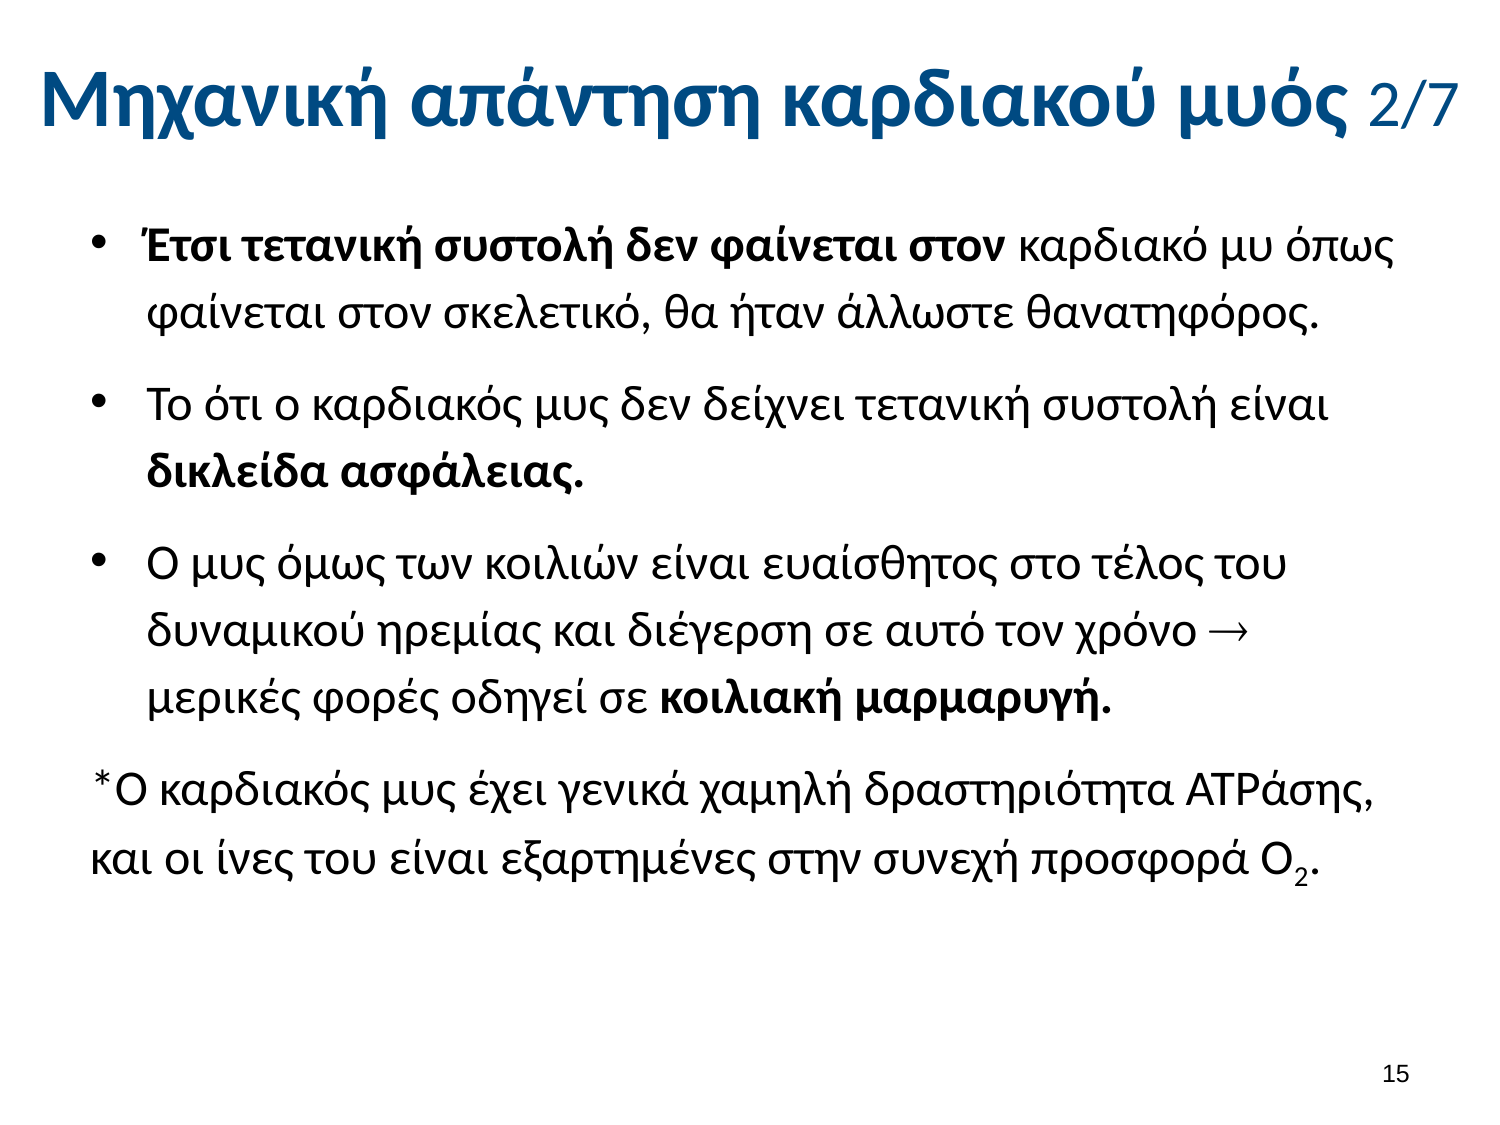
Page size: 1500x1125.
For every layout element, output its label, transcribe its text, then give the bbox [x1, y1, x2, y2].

slide_number 14 [1074, 1042, 1425, 1103]
title Μηχανική απάντηση καρδιακού μυός 2/7 [0, 19, 1500, 169]
list Έτσι τετανική συστολή δεν φαίνεται στον καρδιακό μυ όπως φαίνεται στον σκελετικό, θα ήταν άλλωστε θανατηφόρος. Το ότι ο καρδιακός μυς δεν δείχνει τετανική συστολή είναι δικλείδα ασφάλειας. Ο μυς όμως των κοιλιών είναι ευαίσθητος στο τέλος του δυναμικού ηρεμίας και διέγερση σε αυτό τον χρόνο  μερικές φορές οδηγεί σε κοιλιακή μαρμαρυγή. *Ο καρδιακός μυς έχει γενικά χαμηλή δραστηριότητα ΑΤΡάσης, και οι ίνες του είναι εξαρτημένες στην συνεχή προσφορά Ο2. [75, 196, 1425, 1024]
